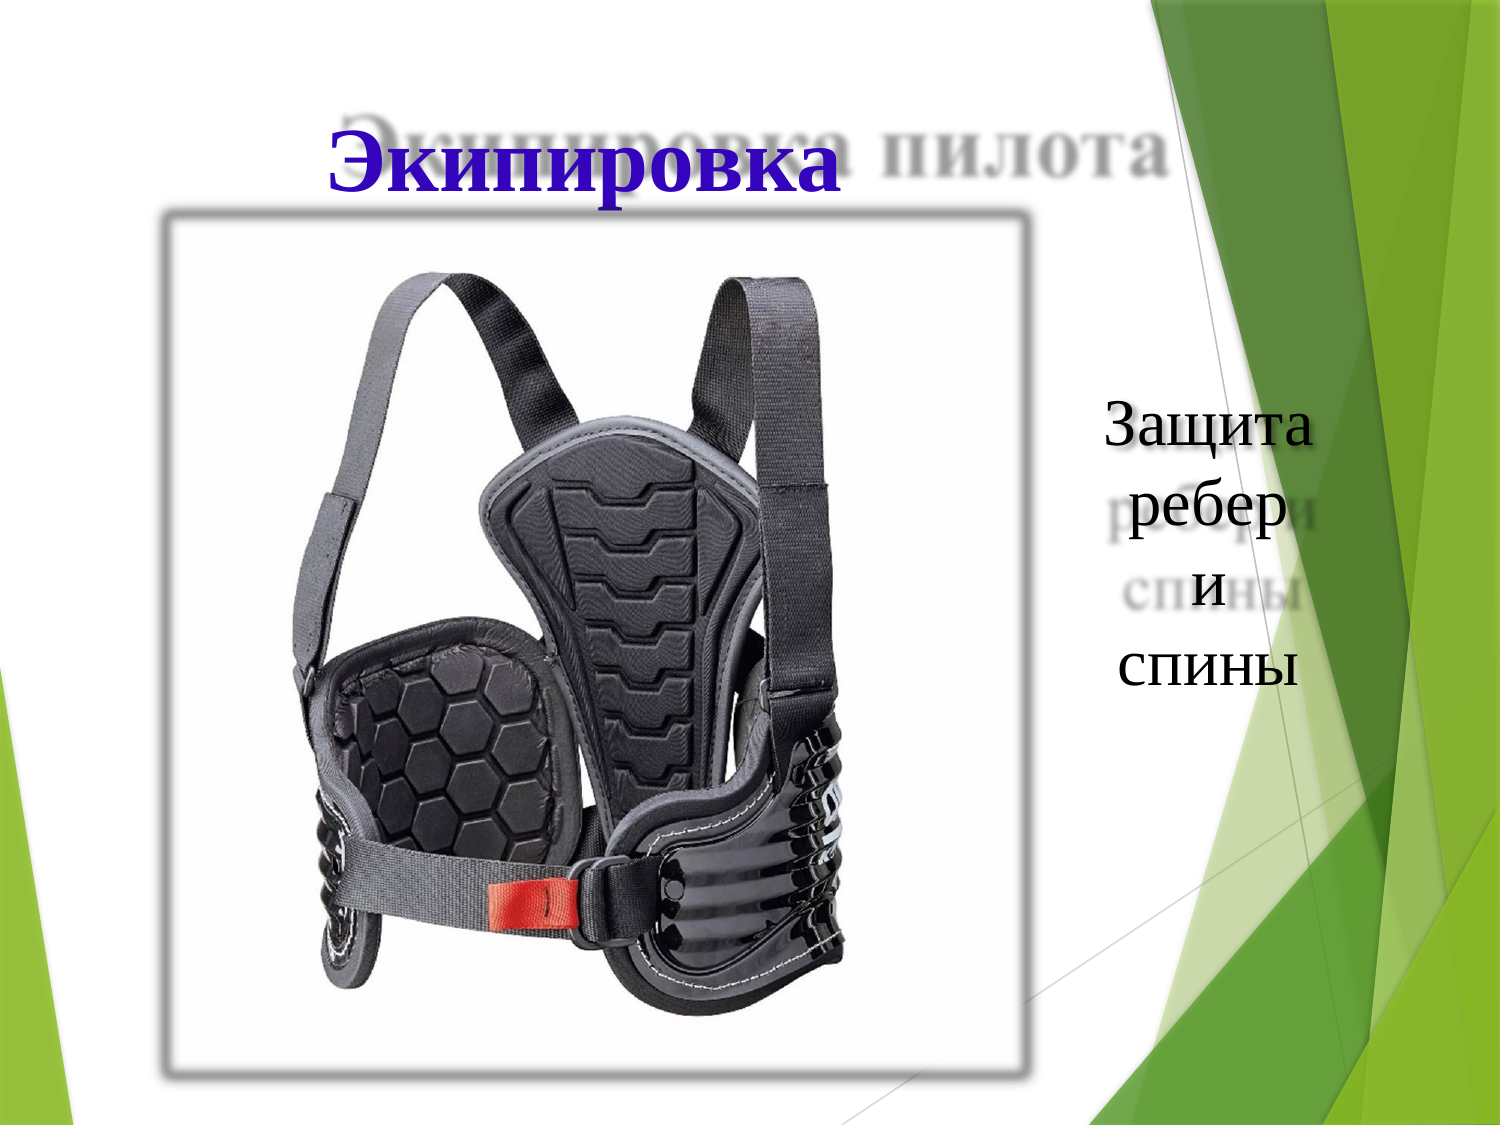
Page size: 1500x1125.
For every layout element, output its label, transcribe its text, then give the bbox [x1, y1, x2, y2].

title Экипировка пилота [99, 99, 1142, 317]
text_box [1058, 356, 1384, 674]
text_box Защита ребер и спины [1100, 378, 1317, 621]
text_box [70, 40, 1438, 262]
text_box [147, 195, 1045, 1094]
